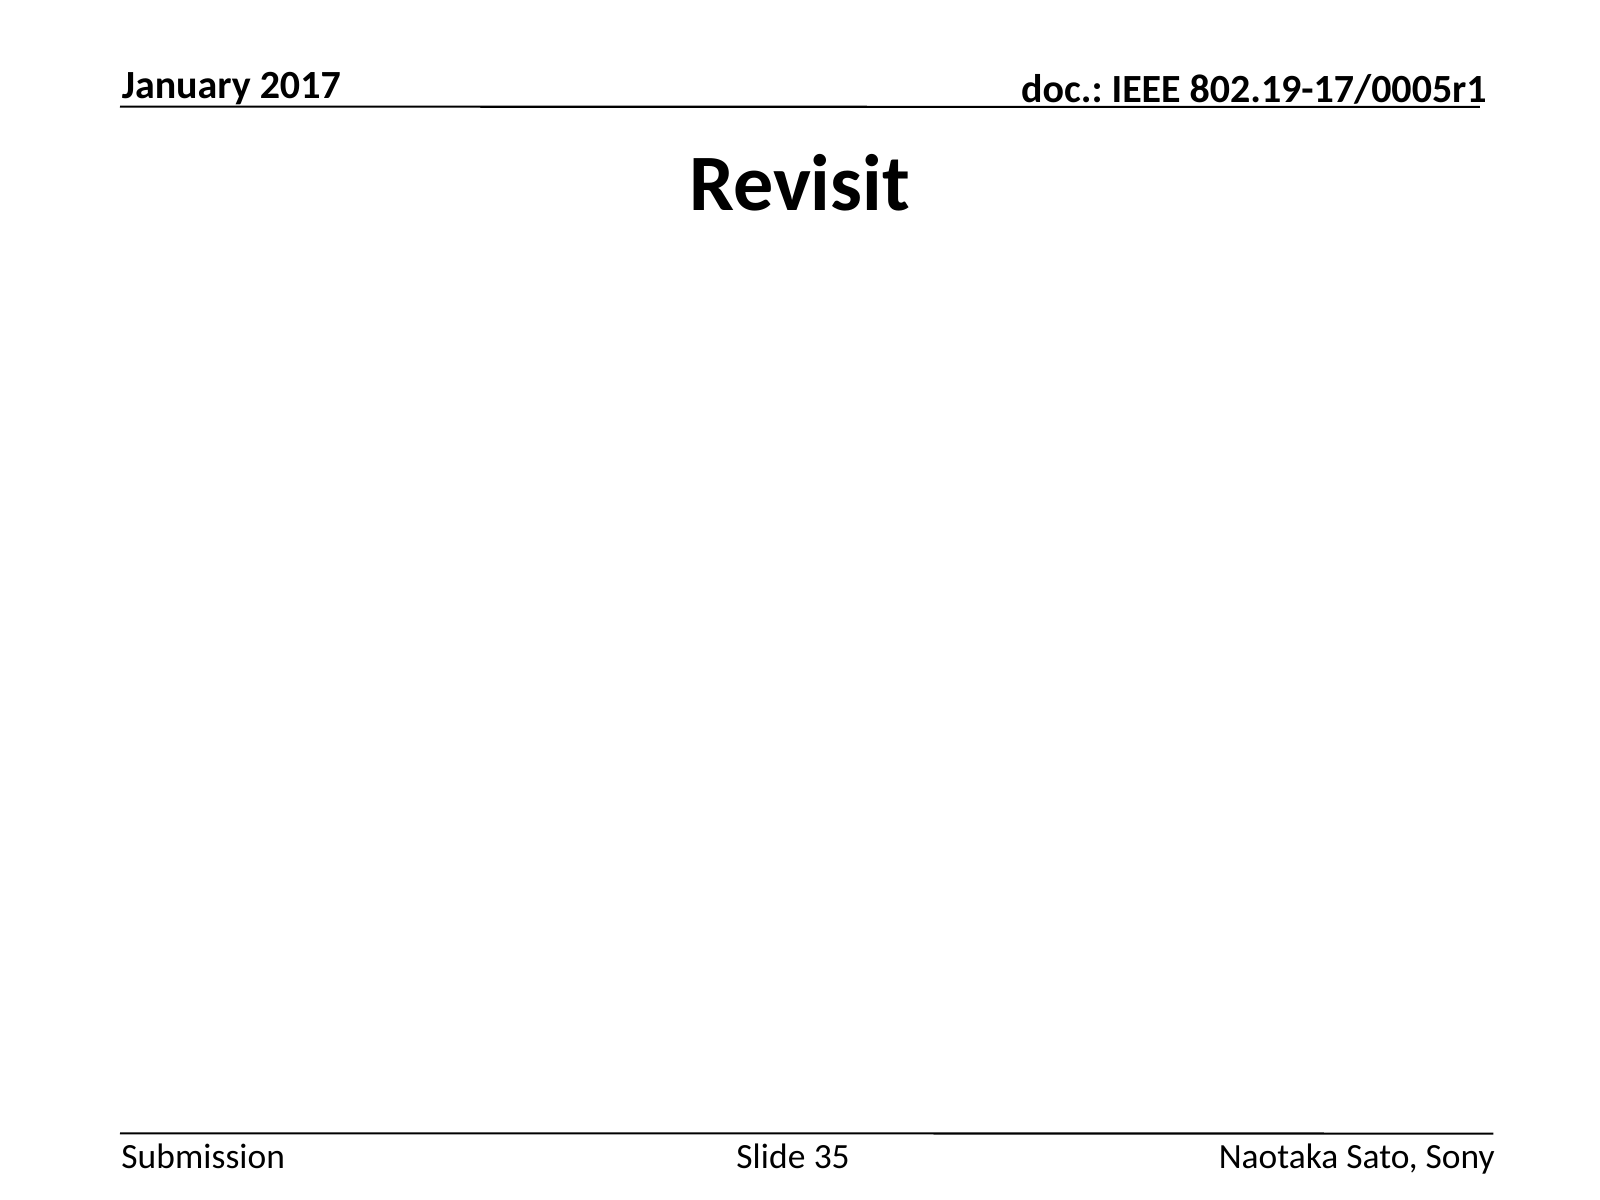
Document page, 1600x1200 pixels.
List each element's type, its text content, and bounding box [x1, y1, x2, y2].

title Revisit [119, 119, 1480, 238]
slide_number Slide 35 [733, 1132, 854, 1197]
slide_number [121, 58, 451, 107]
footer Naotaka Sato, Sony [937, 1132, 1495, 1174]
